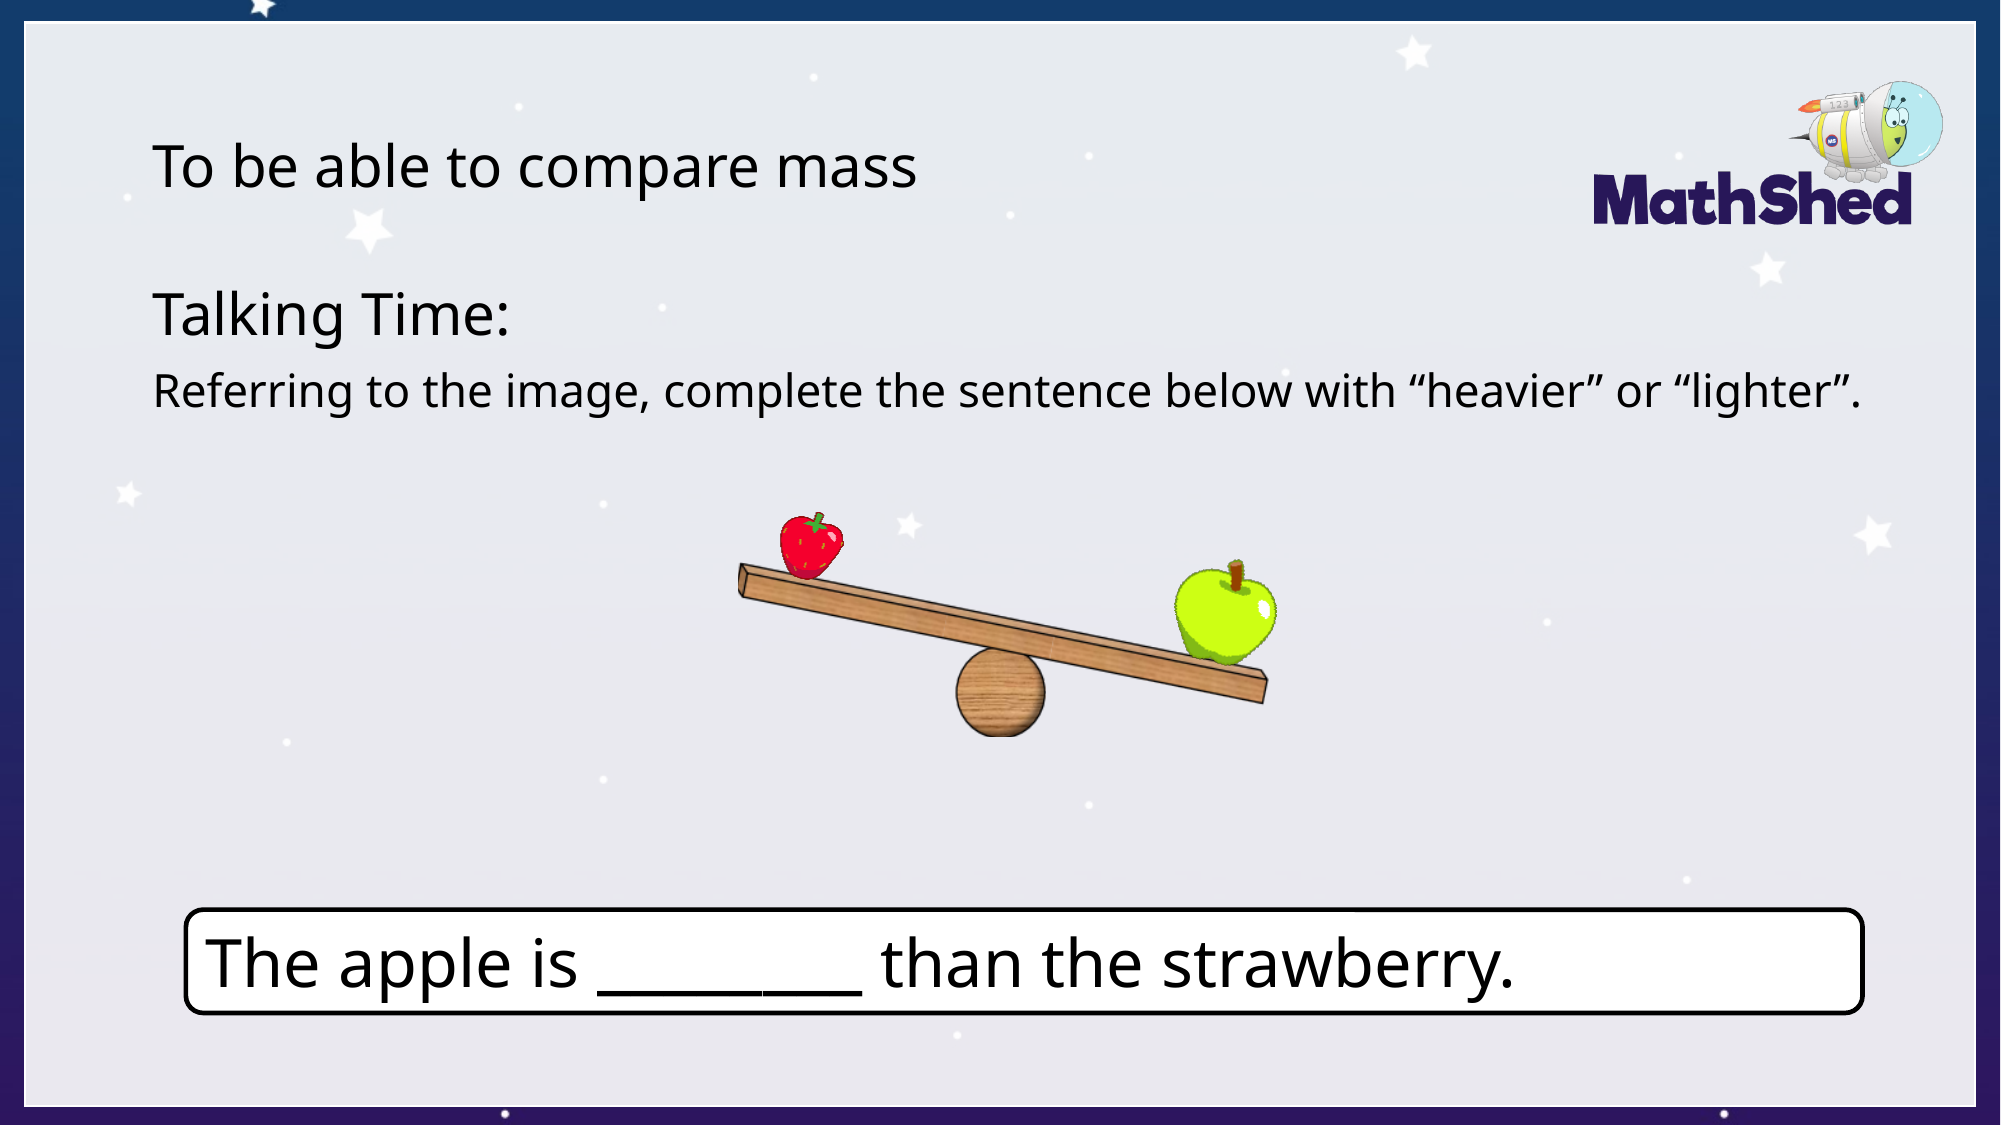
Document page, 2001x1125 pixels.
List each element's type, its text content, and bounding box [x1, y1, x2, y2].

text_box The apple is ________ than the strawberry. [184, 908, 1864, 1015]
list Talking Time: Referring to the image, complete the sentence below with “heavier” or “lighter”. [137, 277, 1900, 992]
picture [0, 0, 2001, 1125]
title To be able to compare mass [137, 59, 1578, 277]
